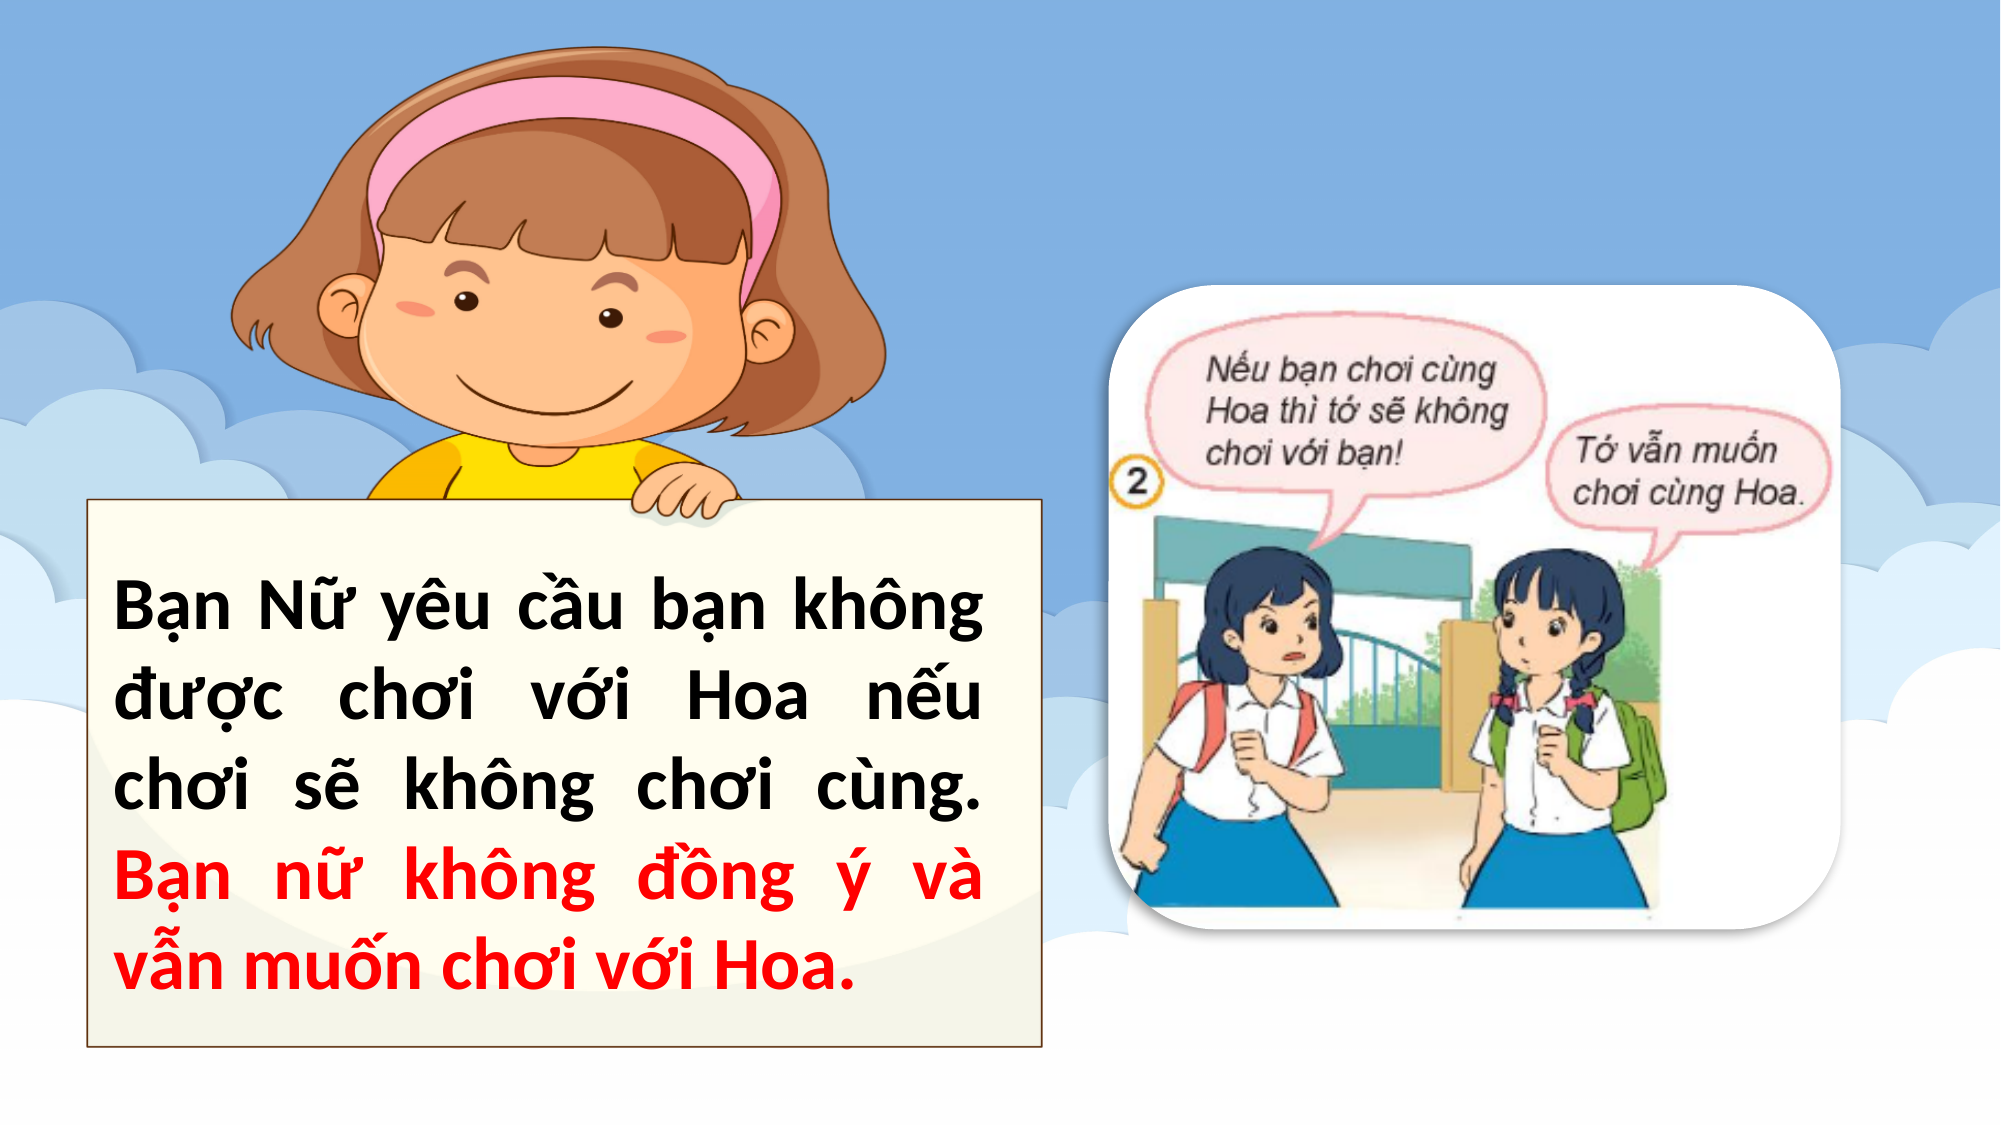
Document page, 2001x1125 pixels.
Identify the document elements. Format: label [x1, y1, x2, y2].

text_box [86, 46, 1043, 1048]
picture [0, 0, 2001, 1125]
